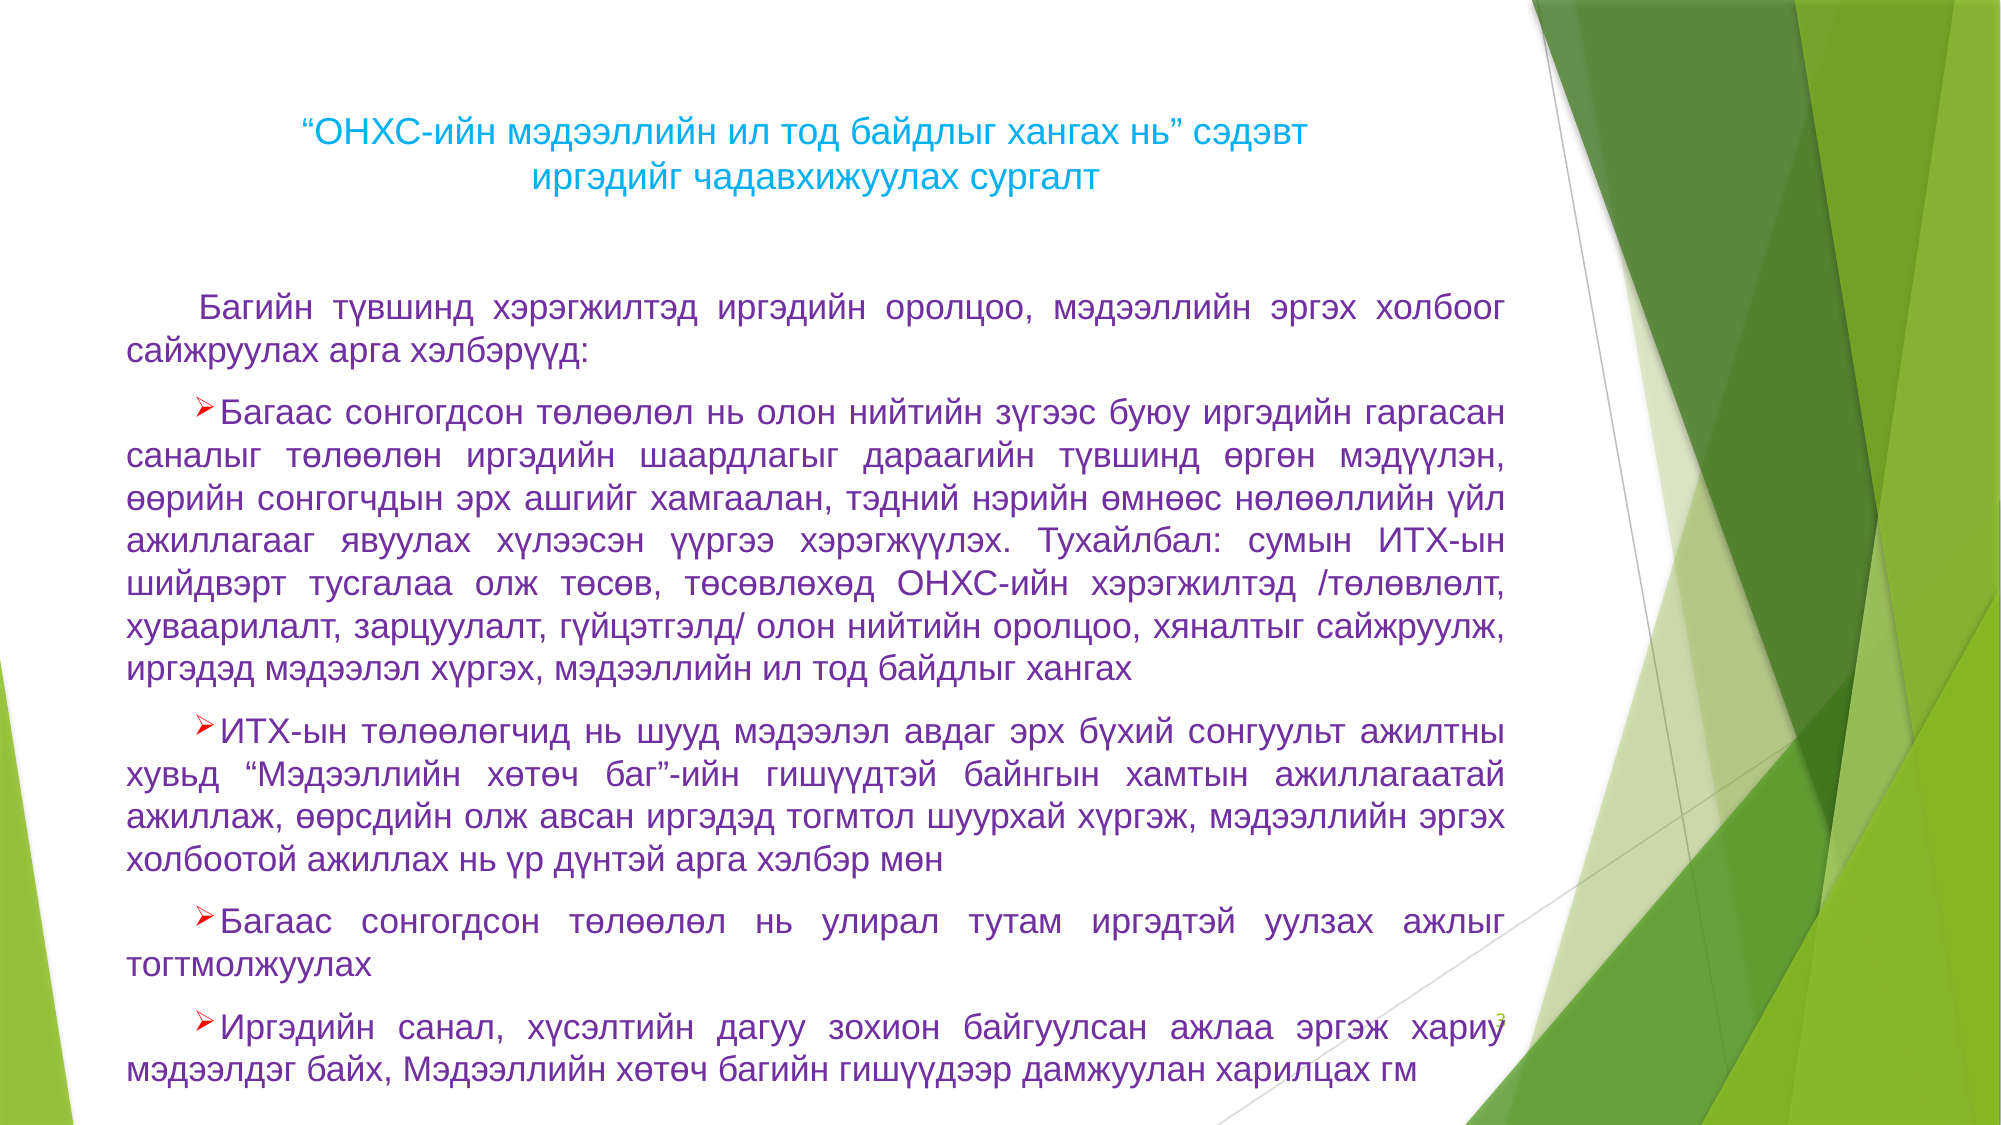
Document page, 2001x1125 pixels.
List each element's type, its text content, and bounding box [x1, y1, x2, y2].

slide_number 3 [1409, 991, 1522, 1051]
title “ОНХС-ийн мэдээллийн ил тод байдлыг хангах нь” сэдэвт иргэдийг чадавхижуулах сургалт [111, 99, 1522, 213]
list Багийн түвшинд хэрэгжилтэд иргэдийн оролцоо, мэдээллийн эргэх холбоог сайжруулах арга хэлбэрүүд: Багаас сонгогдсон төлөөлөл нь олон нийтийн зүгээс буюу иргэдийн гаргасан саналыг төлөөлөн иргэдийн шаардлагыг дараагийн түвшинд өргөн мэдүүлэн, өөрийн сонгогчдын эрх ашгийг хамгаалан, тэдний нэрийн өмнөөс нөлөөллийн үйл ажиллагааг явуулах хүлээсэн үүргээ хэрэгжүүлэх. Тухайлбал: сумын ИТХ-ын шийдвэрт тусгалаа олж төсөв, төсөвлөхөд ОНХС-ийн хэрэгжилтэд /төлөвлөлт, хуваарилалт, зарцуулалт, гүйцэтгэлд/ олон нийтийн оролцоо, хяналтыг сайжруулж, иргэдэд мэдээлэл хүргэх, мэдээллийн ил тод байдлыг хангах ИТХ-ын төлөөлөгчид нь шууд мэдээлэл авдаг эрх бүхий сонгуульт ажилтны хувьд “Мэдээллийн хөтөч баг”-ийн гишүүдтэй байнгын хамтын ажиллагаатай ажиллаж, өөрсдийн олж авсан иргэдэд тогмтол шуурхай хүргэж, мэдээллийн эргэх холбоотой ажиллах нь үр дүнтэй арга хэлбэр мөн Багаас сонгогдсон төлөөлөл нь улирал тутам иргэдтэй уулзах ажлыг тогтмолжуулах Иргэдийн санал, хүсэлтийн дагуу зохион байгуулсан ажлаа эргэж хариу мэдээлдэг байх, Мэдээллийн хөтөч багийн гишүүдээр дамжуулан харилцах гм [111, 213, 1522, 1103]
